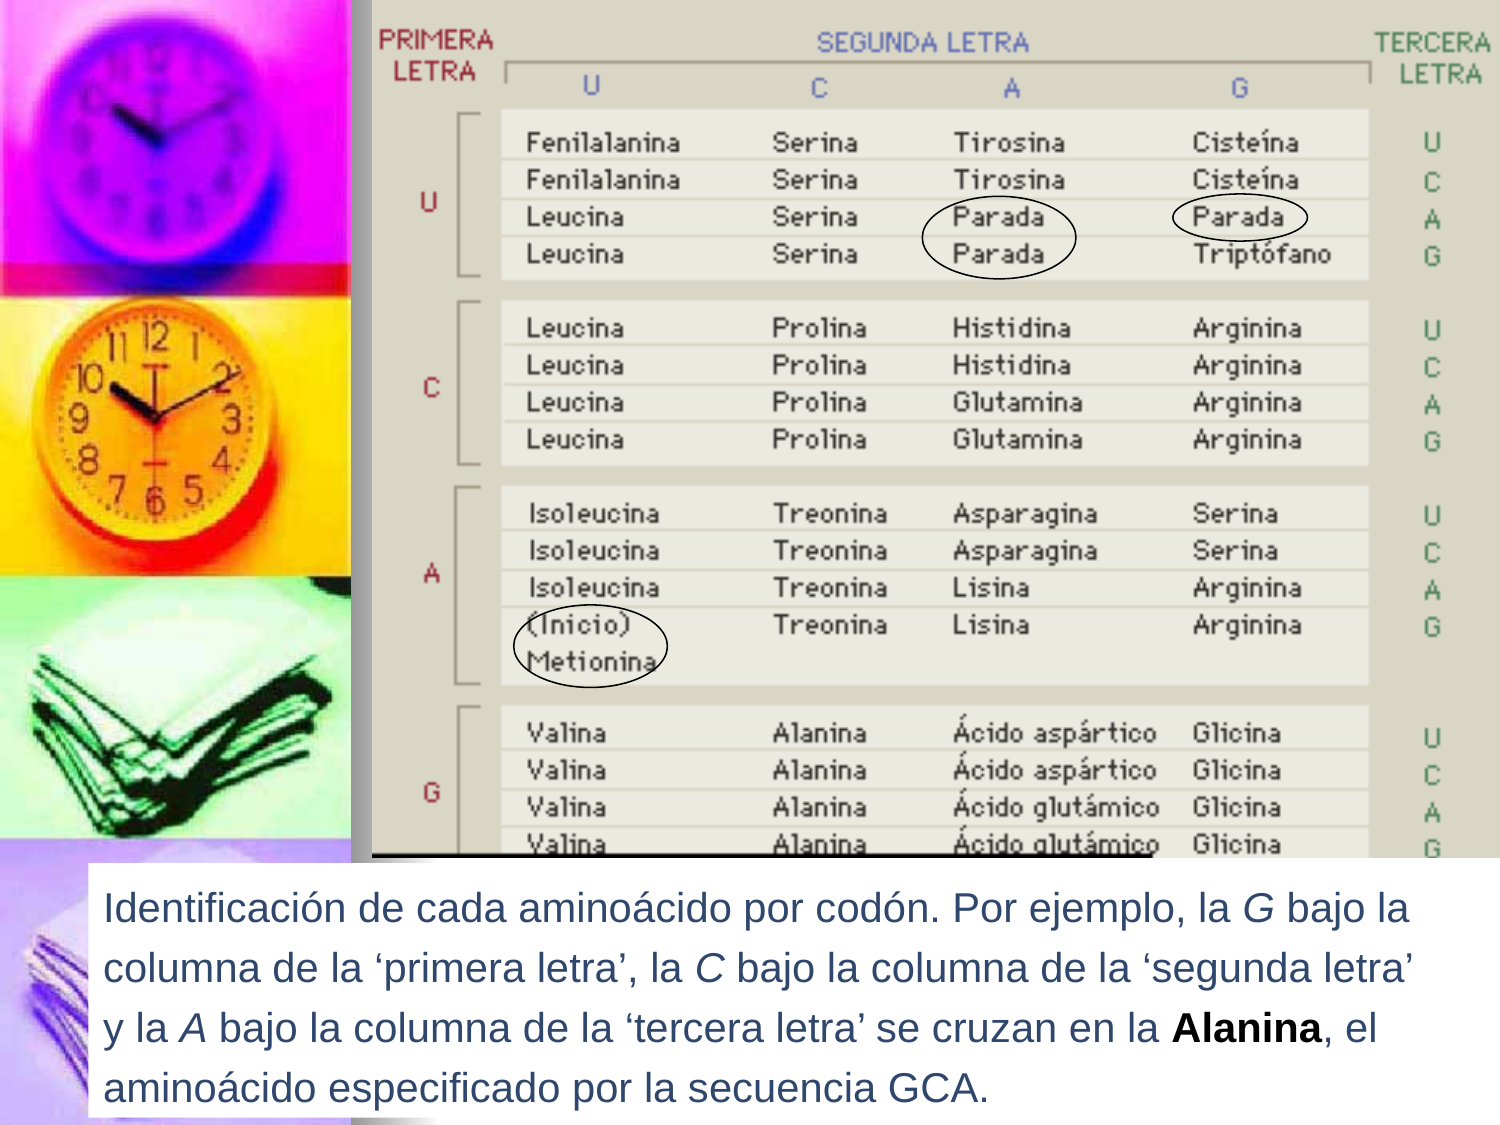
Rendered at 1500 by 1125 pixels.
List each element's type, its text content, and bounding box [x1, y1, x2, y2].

picture [371, 0, 1500, 858]
picture [0, 0, 351, 1125]
text_box Identificación de cada aminoácido por codón. Por ejemplo, la G bajo la columna de la ‘primera letra’, la C bajo la columna de la ‘segunda letra’ y la A bajo la columna de la ‘tercera letra’ se cruzan en la Alanina, el aminoácido especificado por la secuencia GCA. [88, 863, 1459, 1118]
